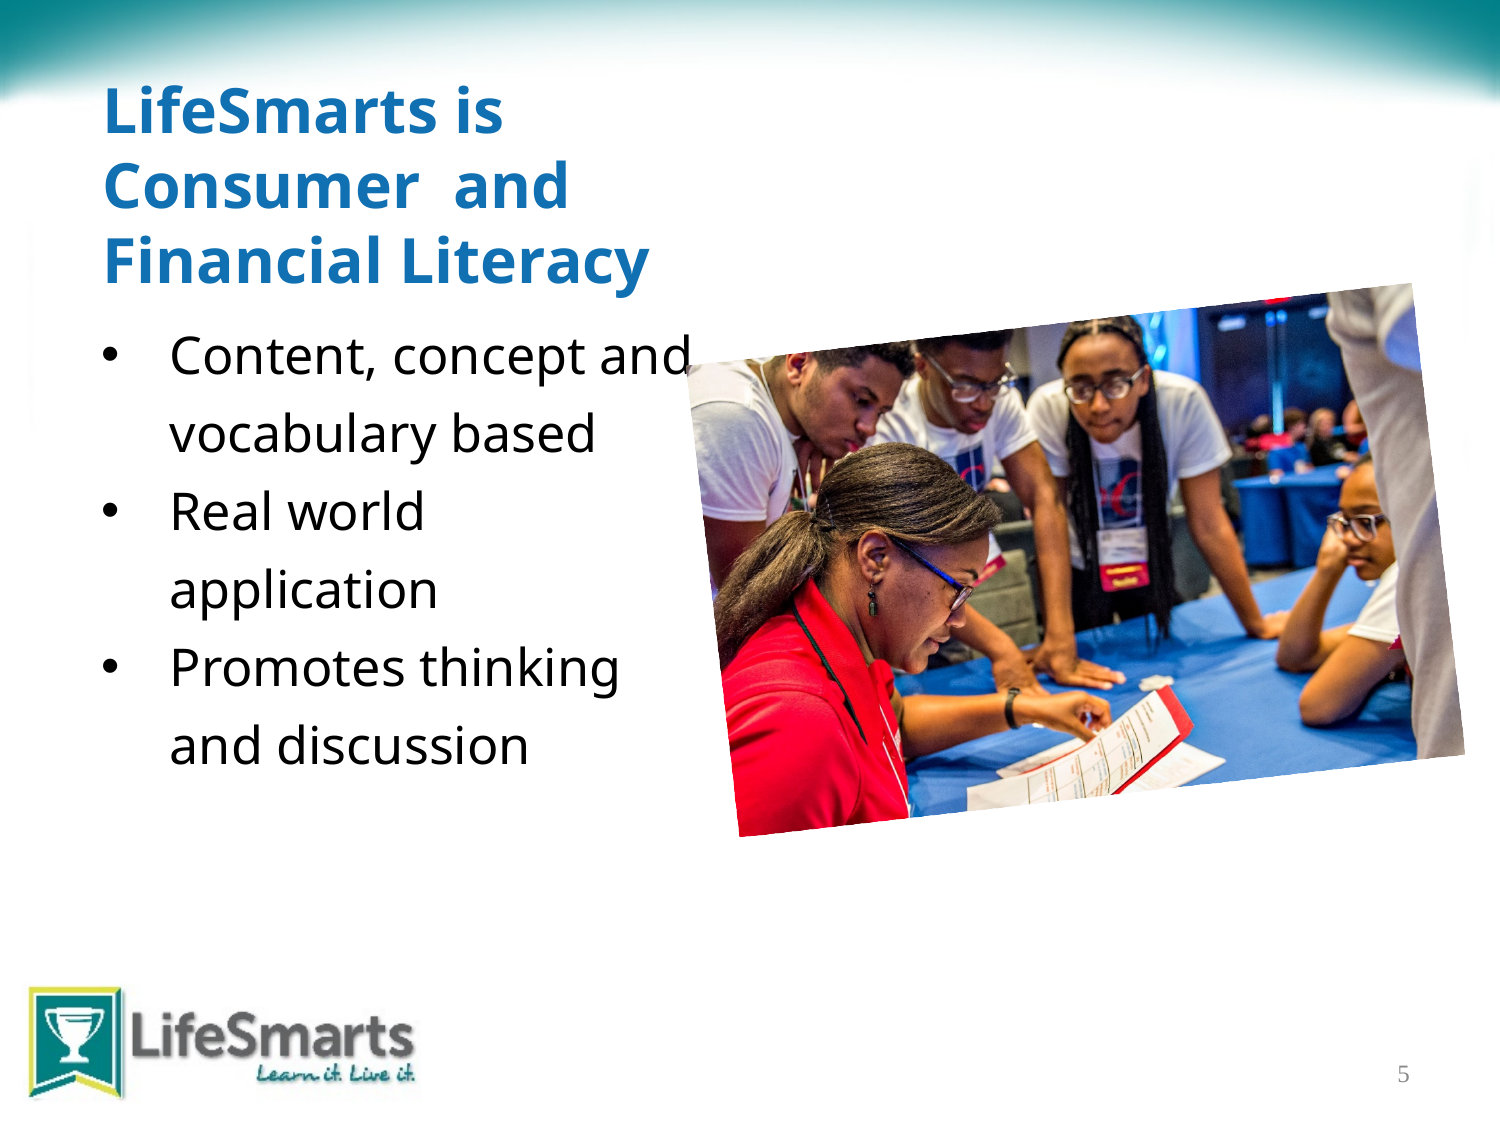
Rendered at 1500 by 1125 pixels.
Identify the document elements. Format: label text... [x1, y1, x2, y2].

picture [0, 0, 1500, 1125]
slide_number 5 [1074, 1042, 1425, 1103]
text_box Content, concept and vocabulary based Real world application Promotes thinking and discussion [87, 299, 718, 895]
title LifeSmarts is Consumer and Financial Literacy [87, 112, 839, 256]
